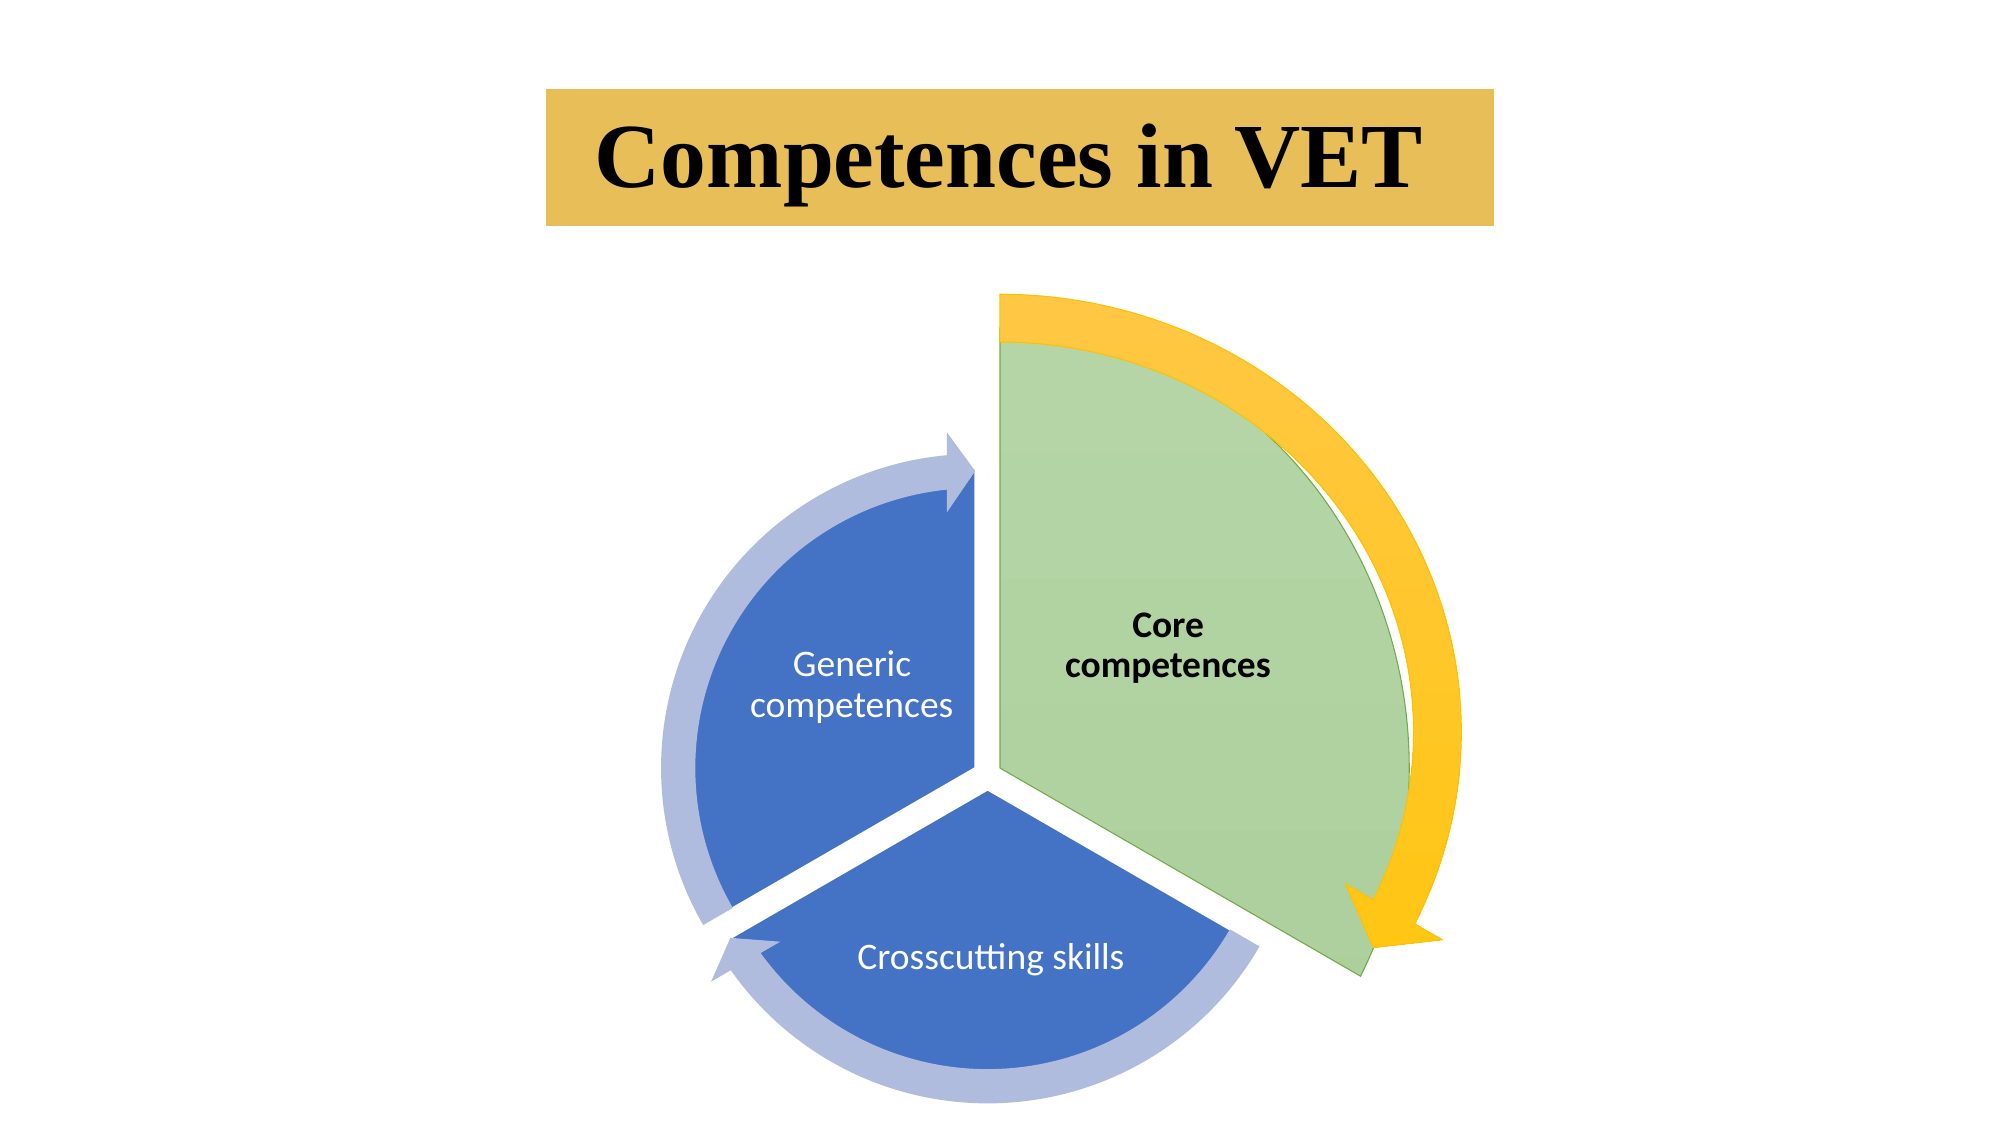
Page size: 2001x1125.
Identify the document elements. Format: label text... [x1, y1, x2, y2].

title Competences in VET [546, 89, 1494, 226]
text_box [506, 262, 1494, 1125]
